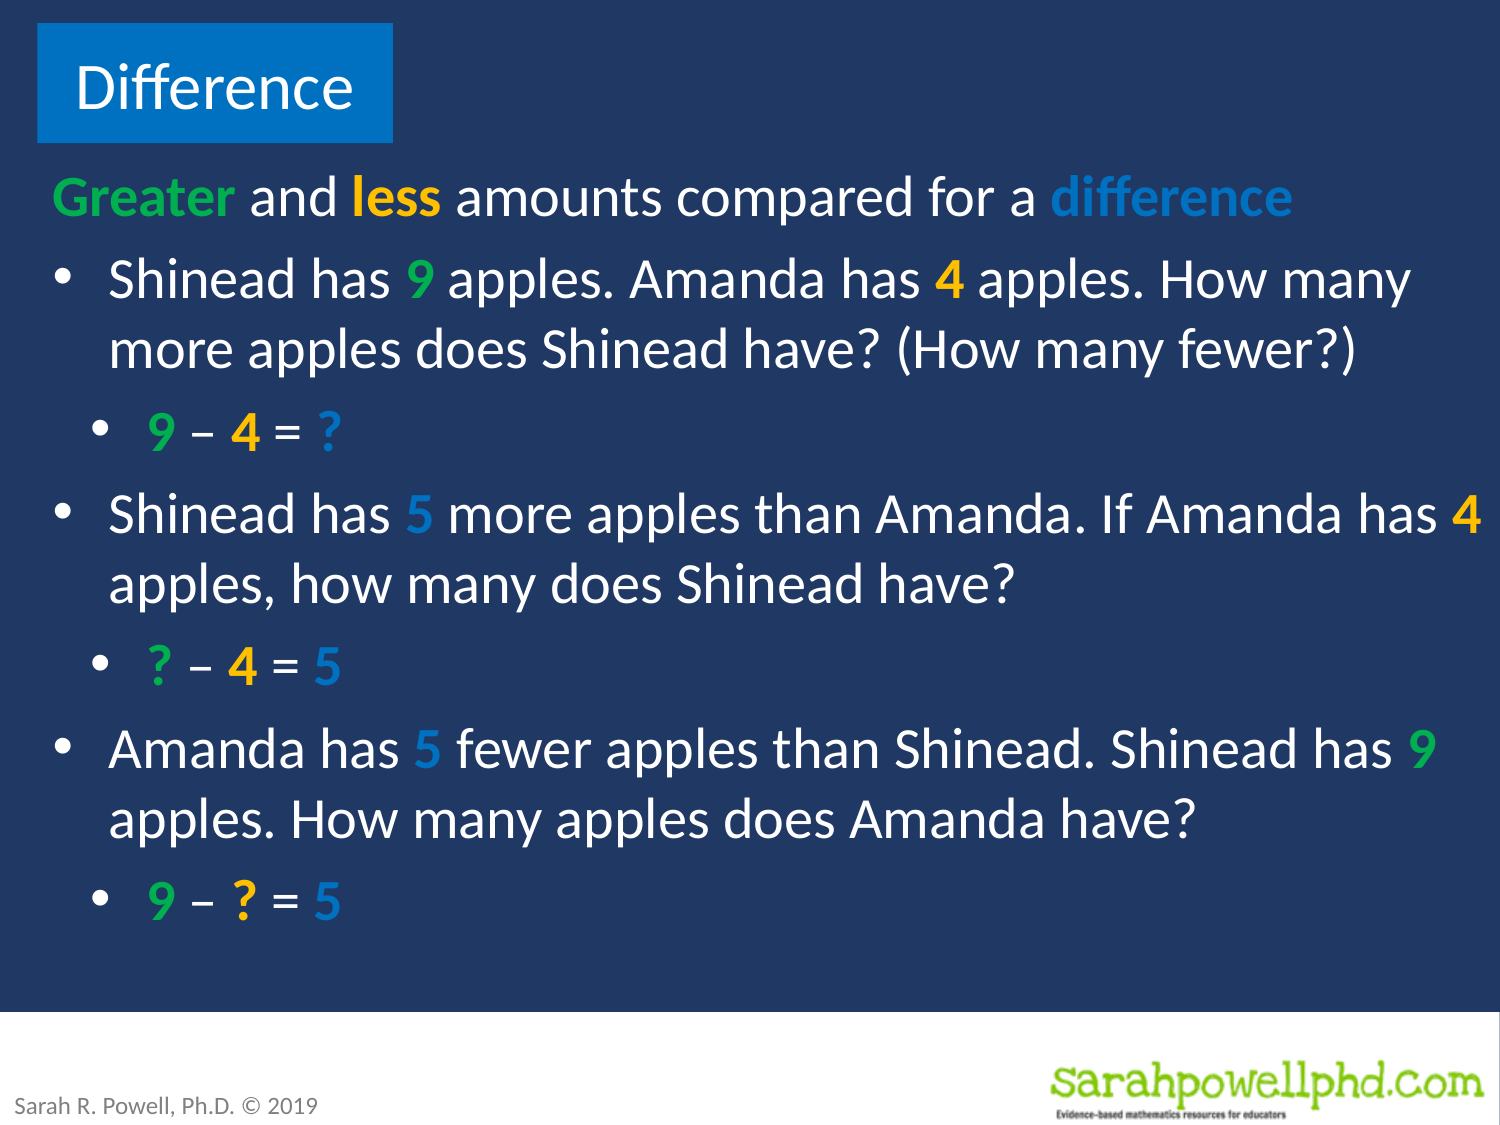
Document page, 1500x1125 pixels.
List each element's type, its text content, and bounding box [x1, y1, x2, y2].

text_box Difference [36, 22, 394, 144]
picture [1032, 1051, 1499, 1125]
list Greater and less amounts compared for a difference Shinead has 9 apples. Amanda has 4 apples. How many more apples does Shinead have? (How many fewer?) 9 – 4 = ? Shinead has 5 more apples than Amanda. If Amanda has 4 apples, how many does Shinead have? ? – 4 = 5 Amanda has 5 fewer apples than Shinead. Shinead has 9 apples. How many apples does Amanda have? 9 – ? = 5 [37, 143, 1500, 937]
